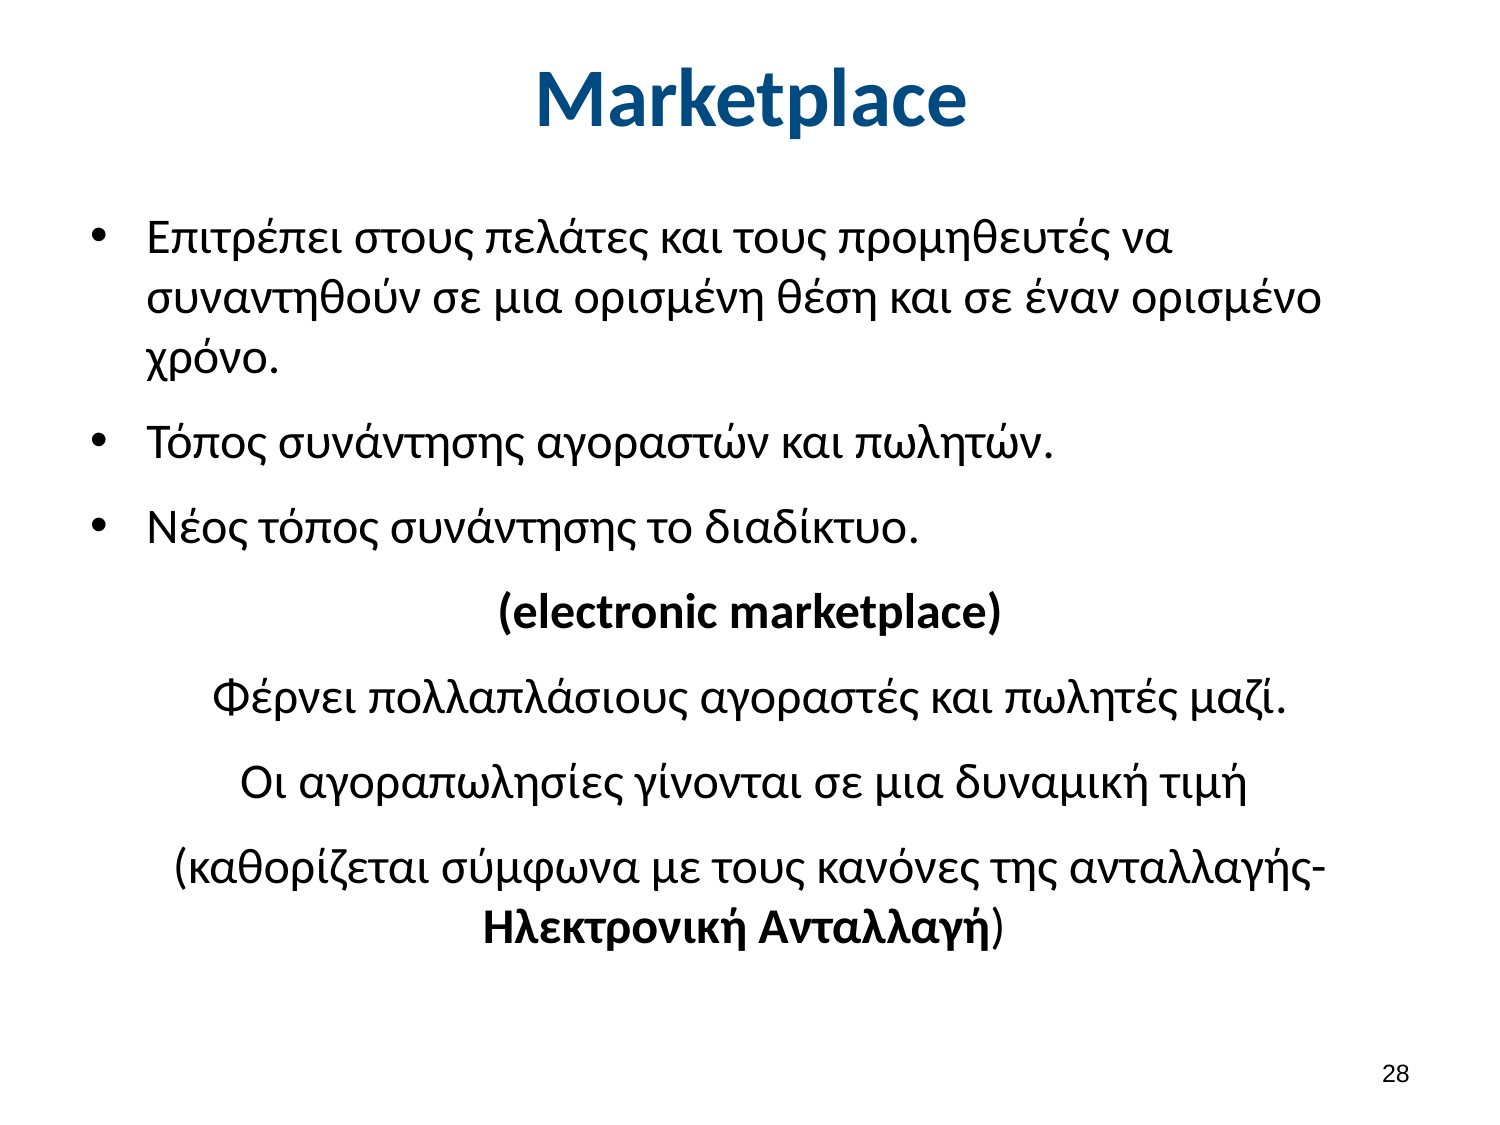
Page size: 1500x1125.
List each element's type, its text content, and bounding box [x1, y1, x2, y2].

title Marketplace [76, 19, 1427, 169]
slide_number 27 [1074, 1042, 1425, 1103]
list Επιτρέπει στους πελάτες και τους προμηθευτές να συναντηθούν σε μια ορισμένη θέση και σε έναν ορισμένο χρόνο. Τόπος συνάντησης αγοραστών και πωλητών. Νέος τόπος συνάντησης το διαδίκτυο. (electronic marketplace) Φέρνει πολλαπλάσιους αγοραστές και πωλητές μαζί. Oι αγοραπωλησίες γίνονται σε μια δυναμική τιμή (καθορίζεται σύμφωνα με τους κανόνες της ανταλλαγής- Ηλεκτρονική Ανταλλαγή) [75, 196, 1425, 1024]
